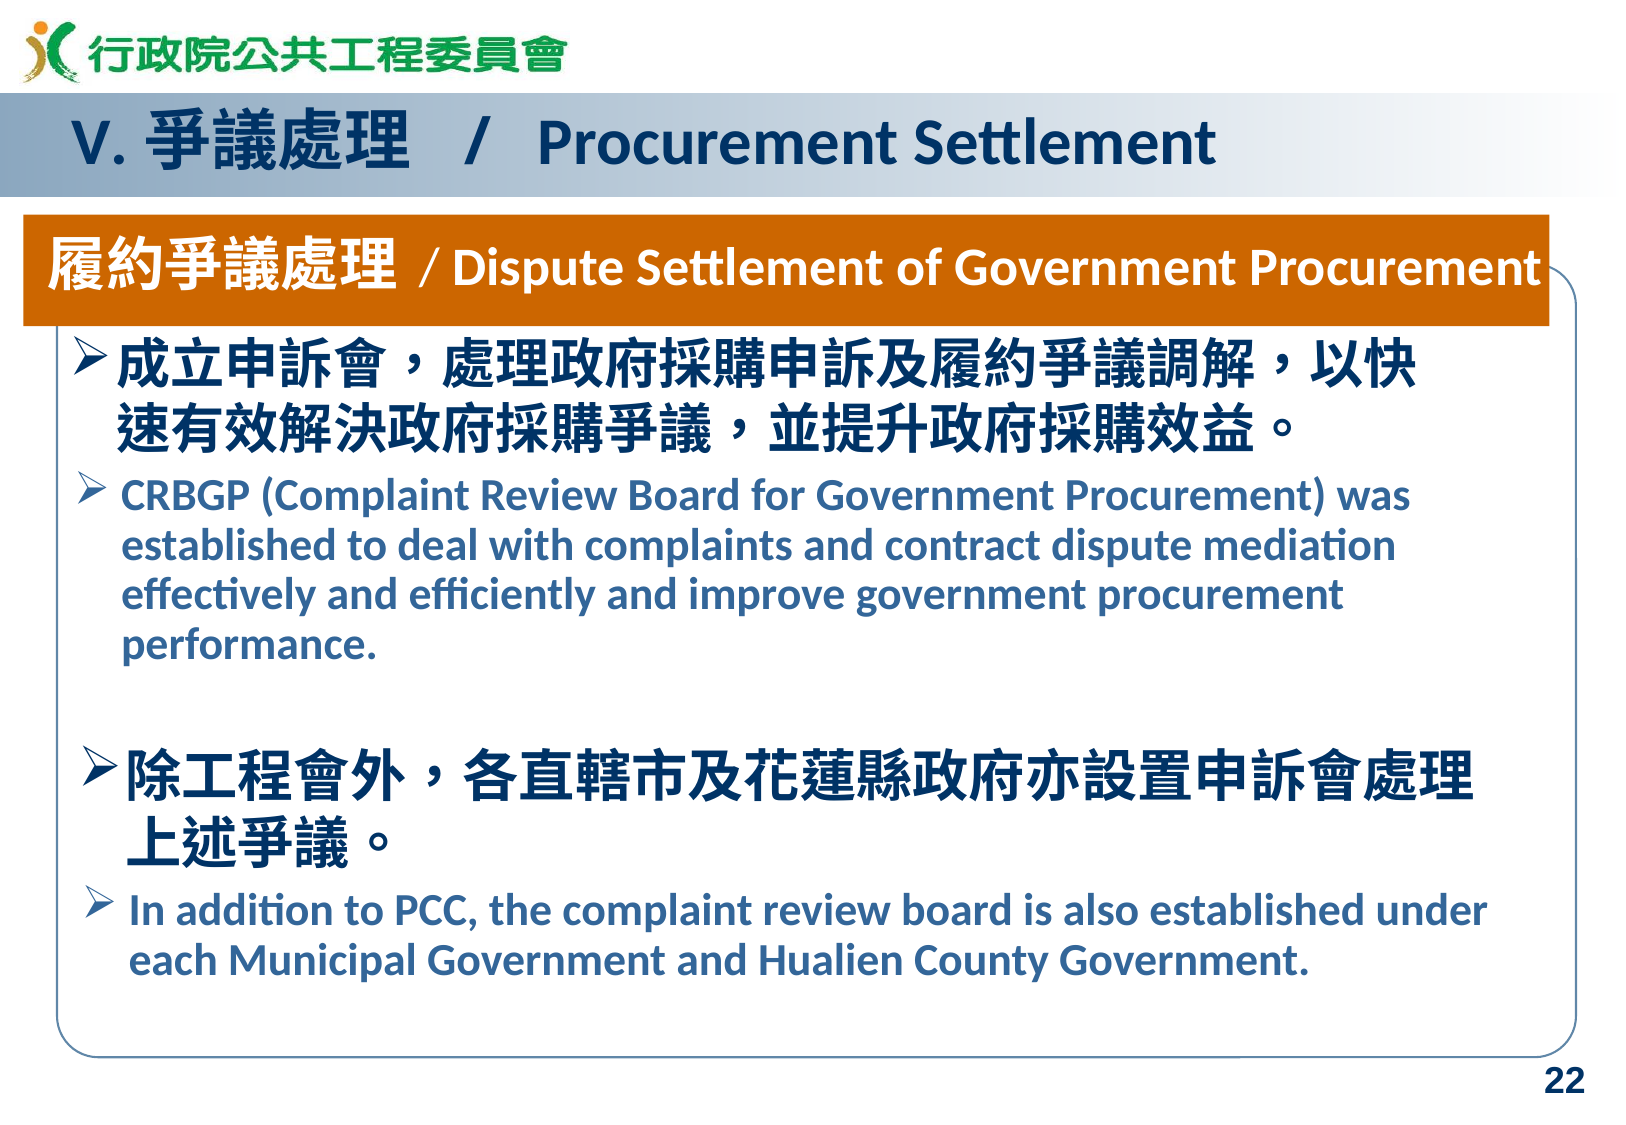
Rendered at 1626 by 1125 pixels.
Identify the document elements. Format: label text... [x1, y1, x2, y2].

picture [19, 18, 570, 89]
text_box [23, 214, 1550, 327]
text_box V.爭議處理 / Procurement Settlement [56, 90, 1597, 186]
text_box [0, 93, 1625, 197]
text_box 成立申訴會，處理政府採購申訴及履約爭議調解，以快速有效解決政府採購爭議，並提升政府採購效益。 [54, 322, 1454, 468]
text_box 履約爭議處理 / Dispute Settlement of Government Procurement [33, 220, 1567, 305]
text_box In addition to PCC, the complaint review board is also established under each Municipal Government and Hualien County Government. [66, 878, 1548, 993]
text_box 除工程會外，各直轄市及花蓮縣政府亦設置申訴會處理上述爭議。 [62, 732, 1524, 883]
text_box [56, 280, 1577, 1058]
text_box CRBGP (Complaint Review Board for Government Procurement) was established to deal with complaints and contract dispute mediation effectively and efficiently and improve government procurement performance. [59, 463, 1506, 677]
